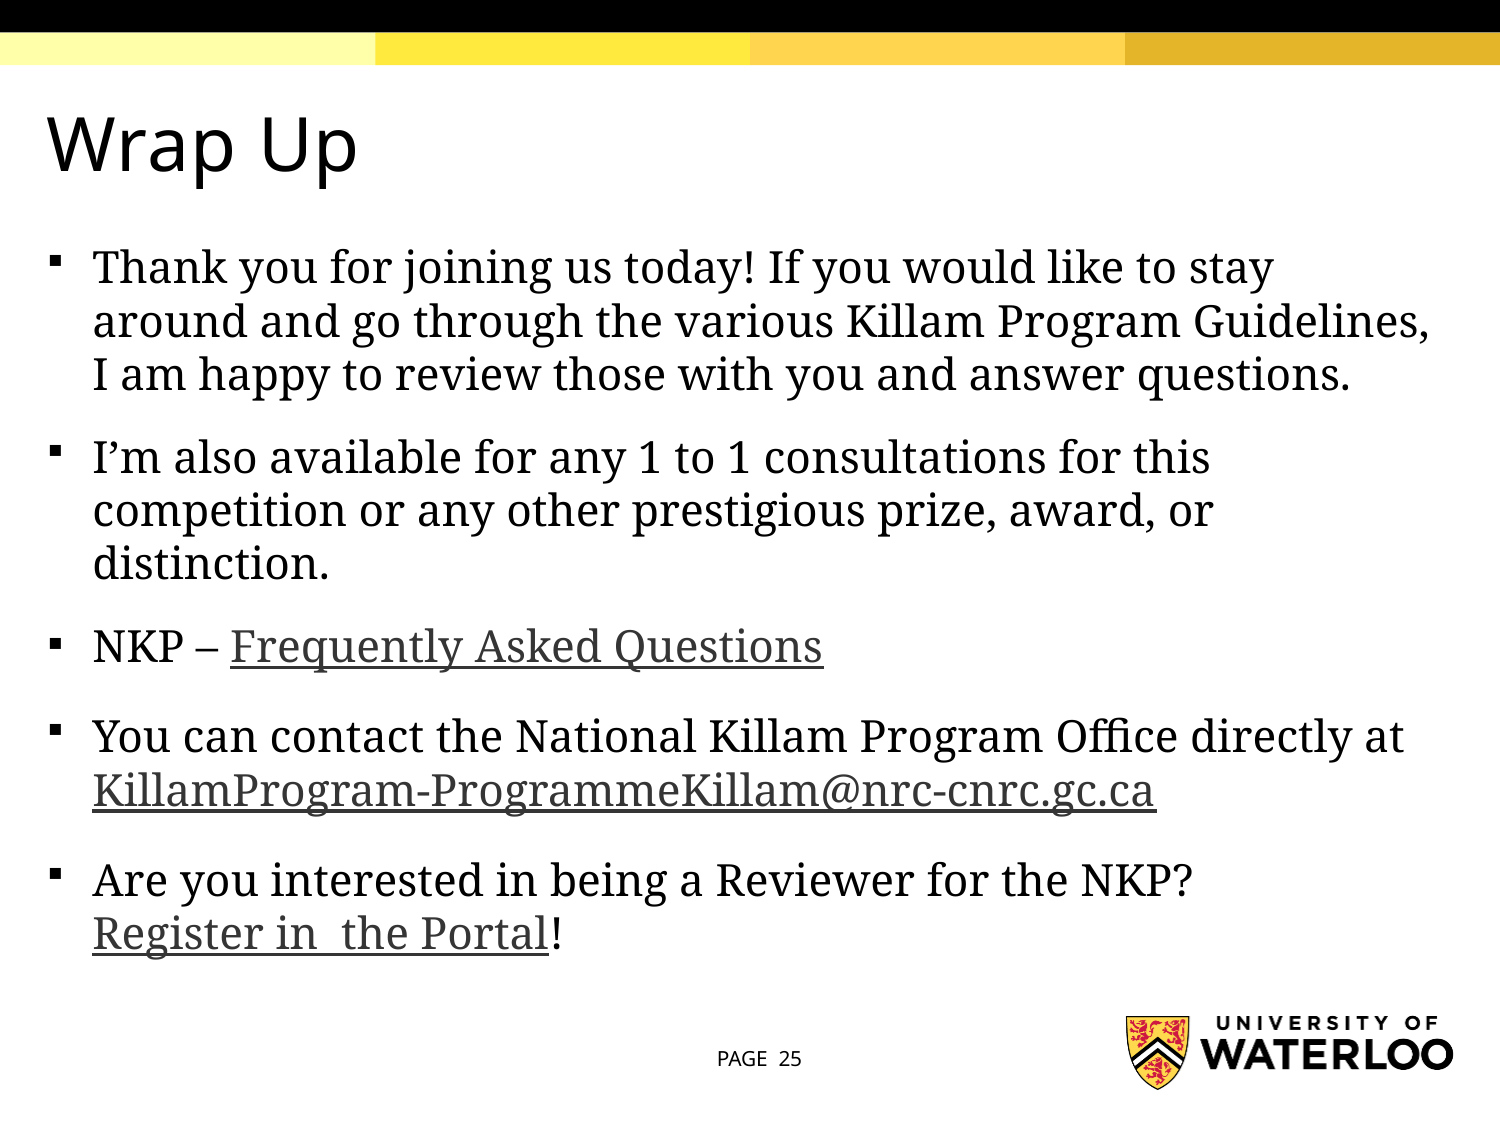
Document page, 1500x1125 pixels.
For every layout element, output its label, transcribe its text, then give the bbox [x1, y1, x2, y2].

list Thank you for joining us today! If you would like to stay around and go through the various Killam Program Guidelines, I am happy to review those with you and answer questions. I’m also available for any 1 to 1 consultations for this competition or any other prestigious prize, award, or distinction. NKP – Frequently Asked Questions You can contact the National Killam Program Office directly at KillamProgram-ProgrammeKillam@nrc-cnrc.gc.ca Are you interested in being a Reviewer for the NKP? Register in the Portal! [31, 231, 1456, 986]
slide_number PAGE 25 [687, 1039, 832, 1081]
title Wrap Up [31, 71, 1456, 219]
picture [1120, 1008, 1459, 1095]
